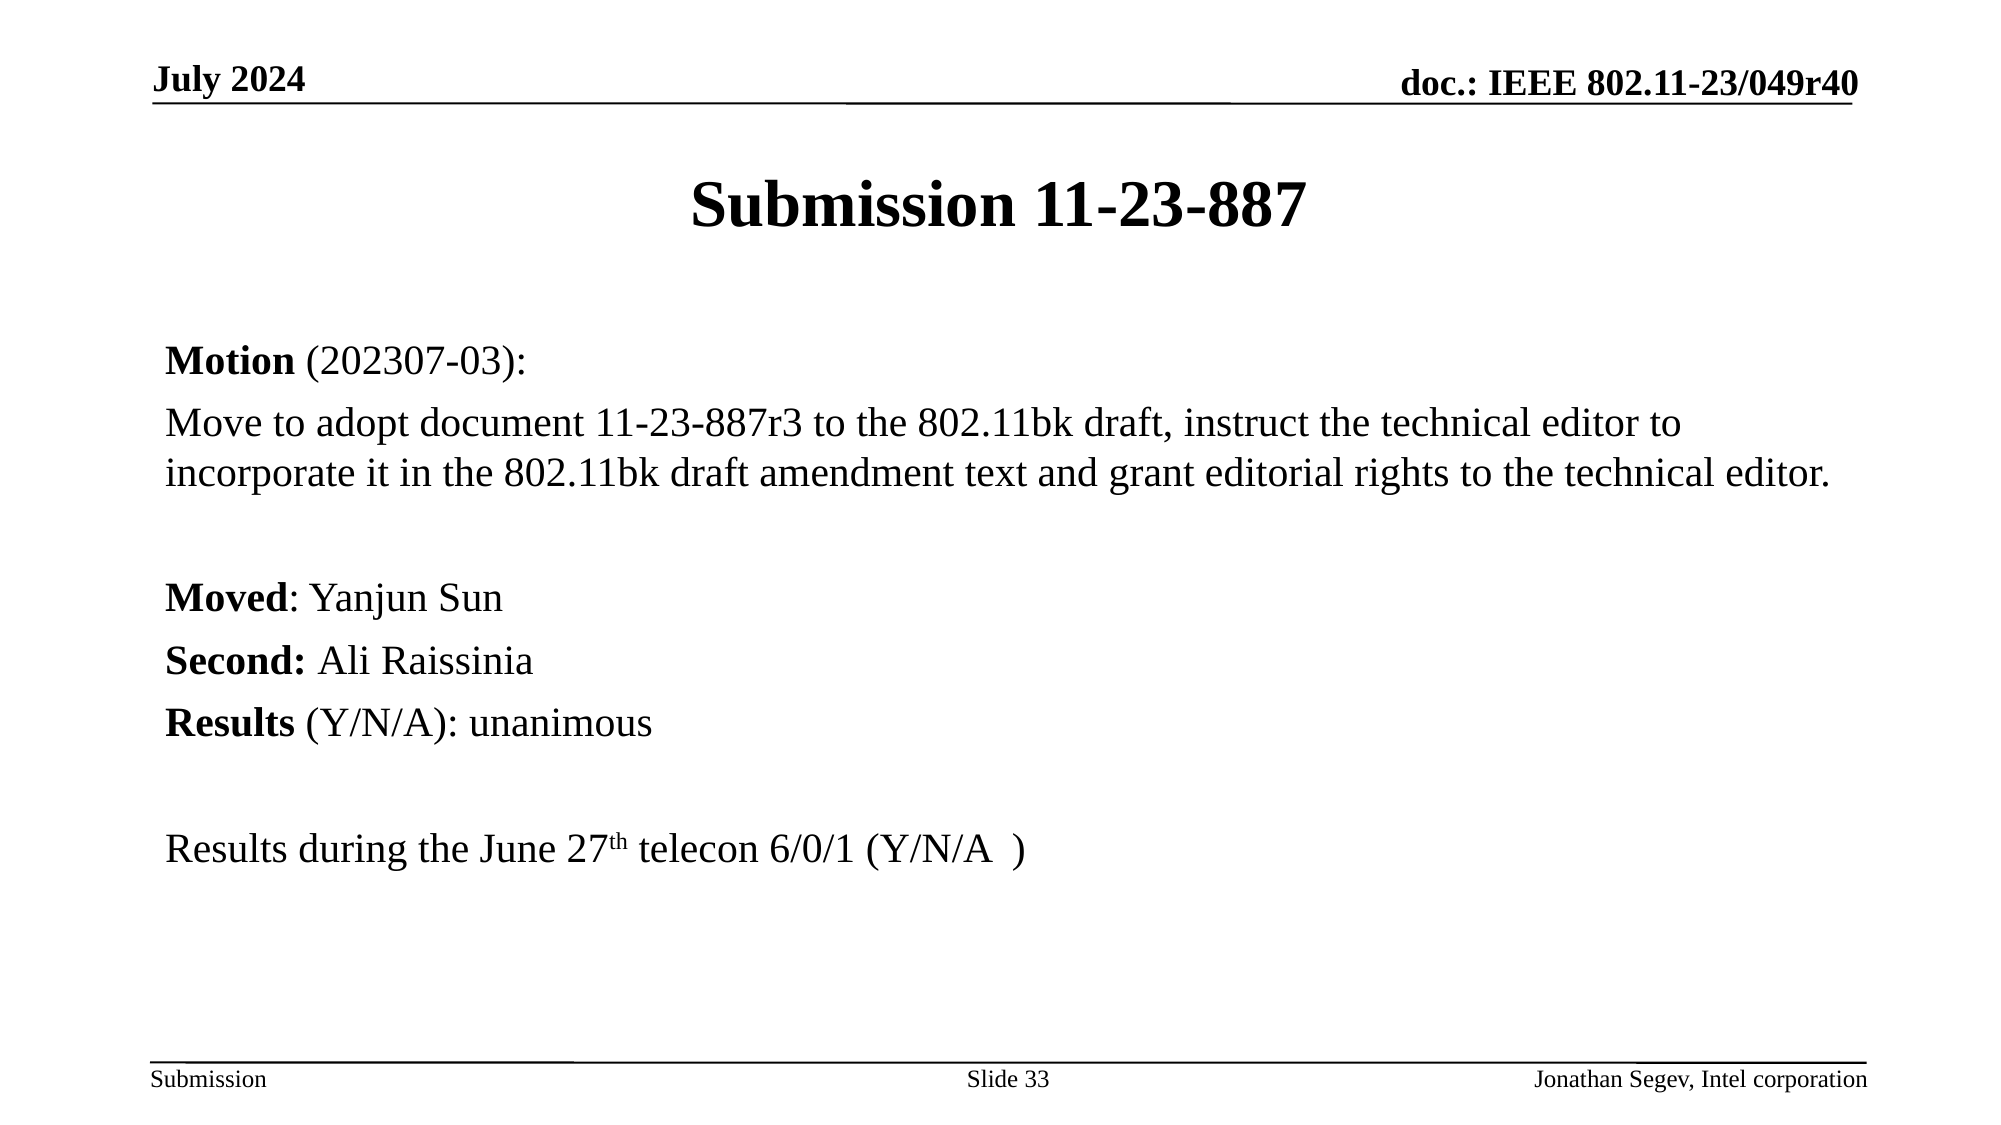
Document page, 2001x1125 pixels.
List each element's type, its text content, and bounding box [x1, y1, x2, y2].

title Submission 11-23-887 [149, 112, 1850, 288]
slide_number Slide 33 [950, 1061, 1067, 1123]
footer Jonathan Segev, Intel corporation [1171, 1061, 1869, 1093]
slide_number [152, 54, 563, 100]
list Motion (202307-03): Move to adopt document 11-23-887r3 to the 802.11bk draft, instruct the technical editor to incorporate it in the 802.11bk draft amendment text and grant editorial rights to the technical editor. Moved: Yanjun Sun Second: Ali Raissinia Results (Y/N/A): unanimous Results during the June 27th telecon 6/0/1 (Y/N/A ) [149, 324, 1850, 1000]
